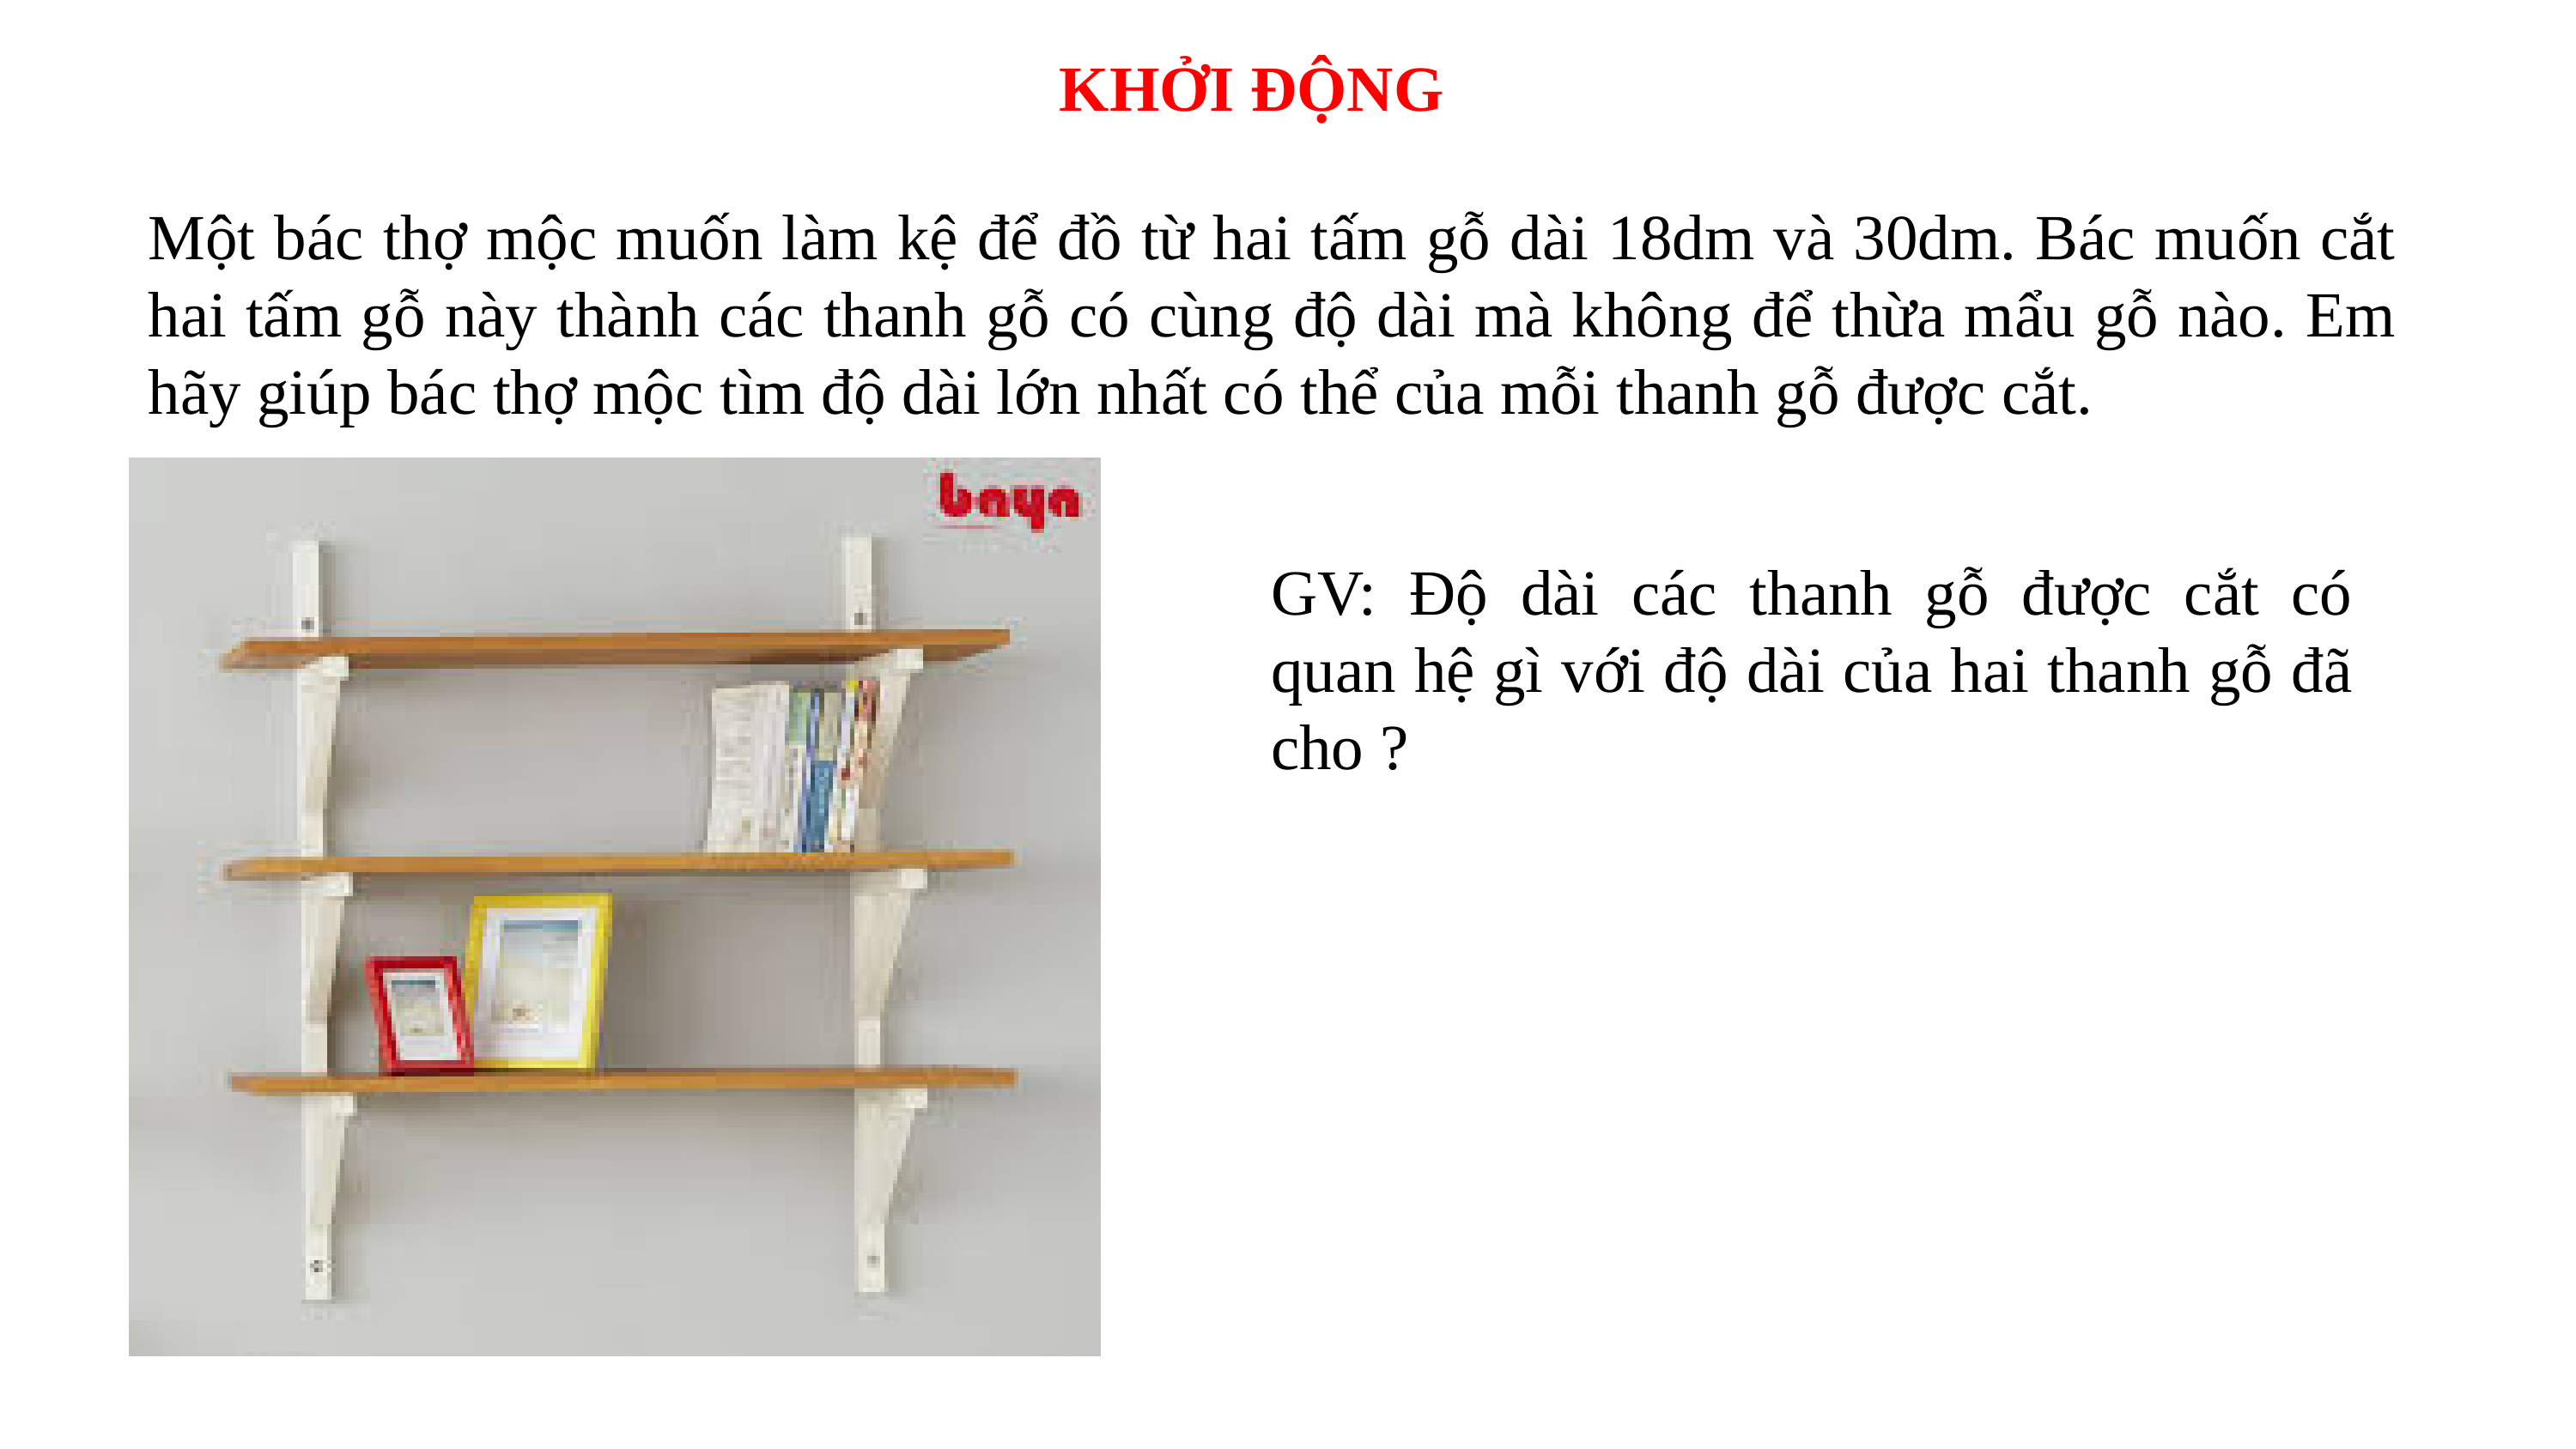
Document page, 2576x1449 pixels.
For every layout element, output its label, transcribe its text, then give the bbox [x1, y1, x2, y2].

text_box Một bác thợ mộc muốn làm kệ để đồ từ hai tấm gỗ dài 18dm và 30dm. Bác muốn cắt hai tấm gỗ này thành các thanh gỗ có cùng độ dài mà không để thừa mẩu gỗ nào. Em hãy giúp bác thợ mộc tìm độ dài lớn nhất có thể của mỗi thanh gỗ được cắt. [129, 185, 2417, 437]
text_box GV: Độ dài các thanh gỗ được cắt có quan hệ gì với độ dài của hai thanh gỗ đã cho ? [1251, 541, 2373, 793]
text_box KHỞI ĐỘNG [1040, 37, 1464, 135]
picture [128, 458, 1101, 1356]
